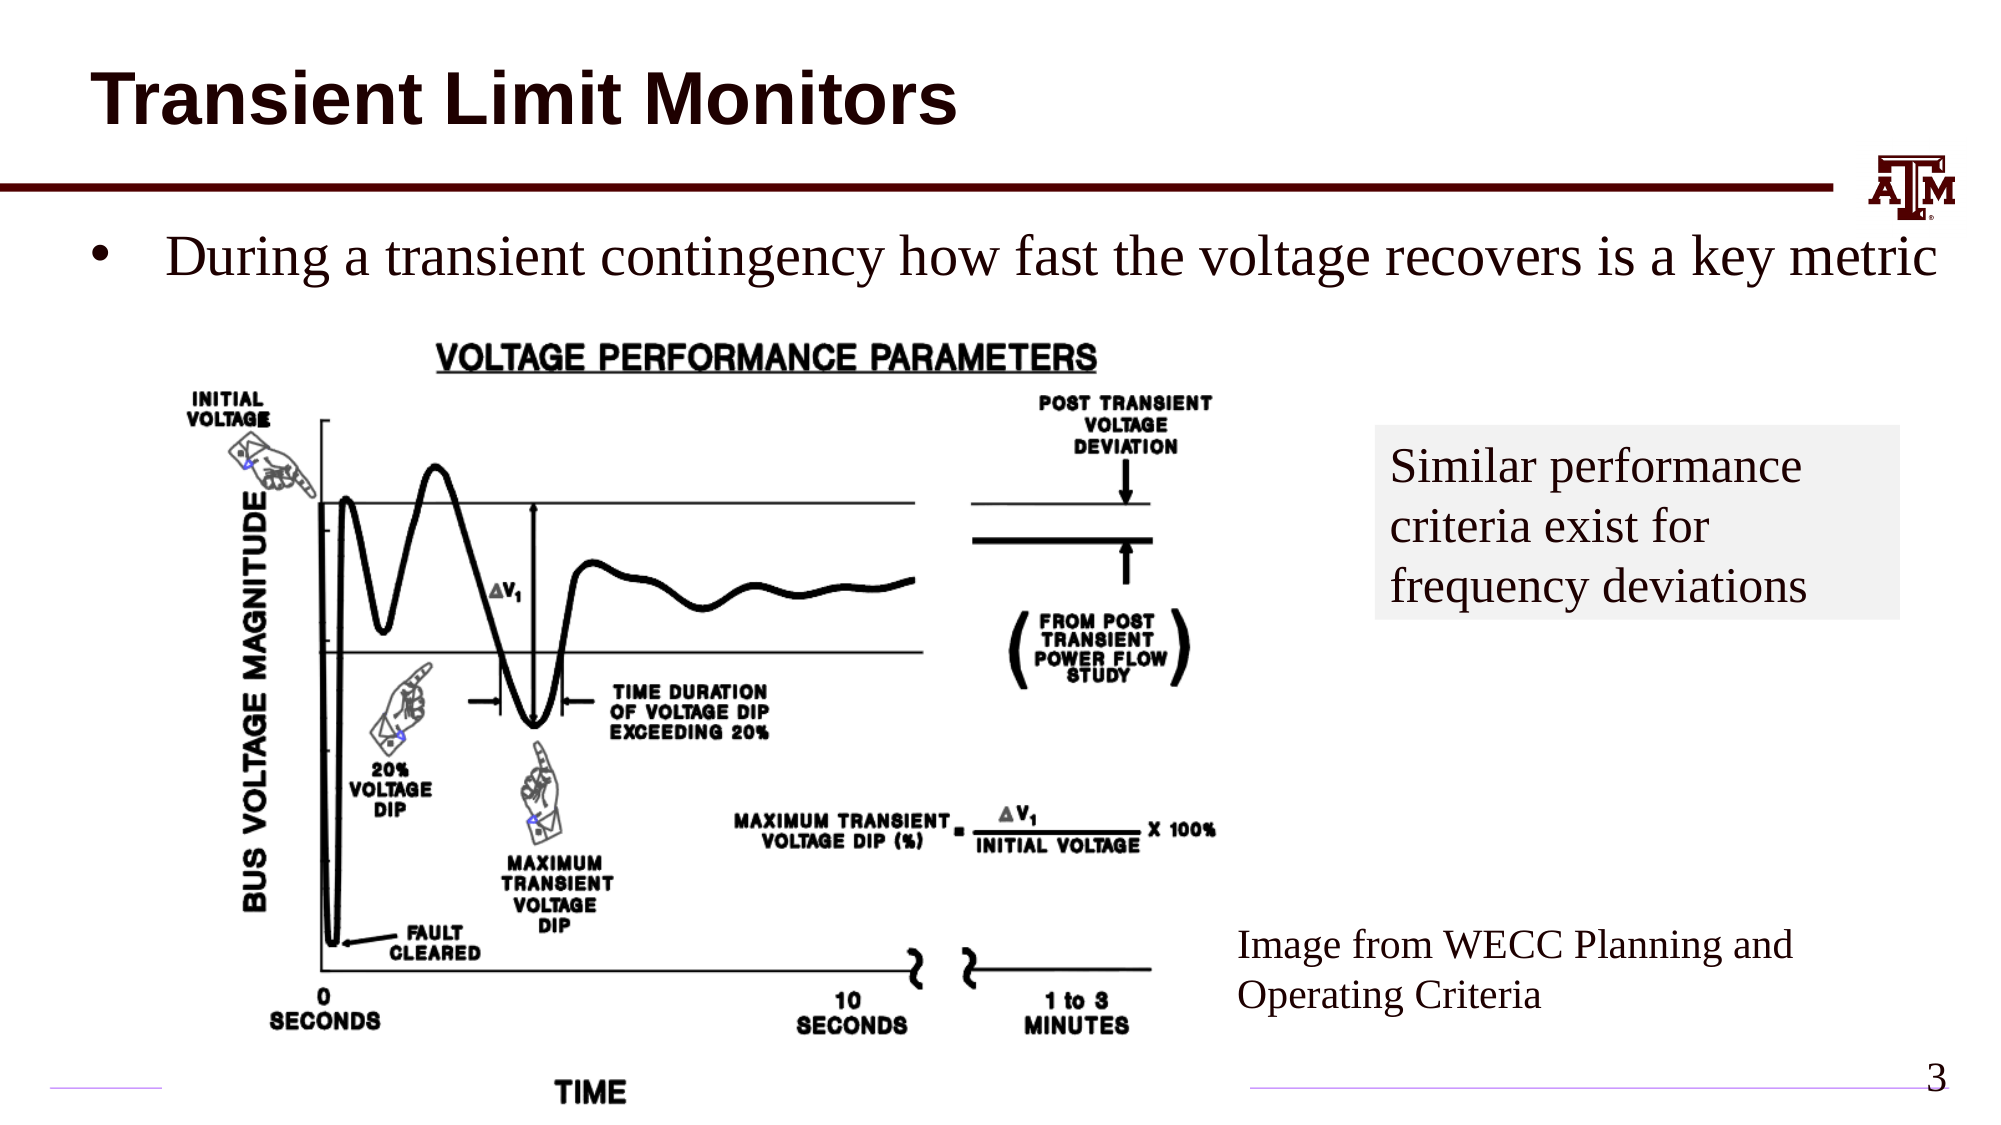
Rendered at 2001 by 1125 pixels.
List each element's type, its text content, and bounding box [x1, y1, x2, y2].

picture [1856, 137, 1967, 209]
text_box Similar performance criteria exist for frequency deviations [1374, 424, 1900, 620]
title Transient Limit Monitors [74, 12, 1909, 188]
list During a transient contingency how fast the voltage recovers is a key metric [74, 209, 1976, 426]
slide_number 2 [1862, 1037, 1963, 1113]
text_box Image from WECC Planning and Operating Criteria [1254, 909, 1863, 1024]
picture [162, 323, 1251, 1113]
